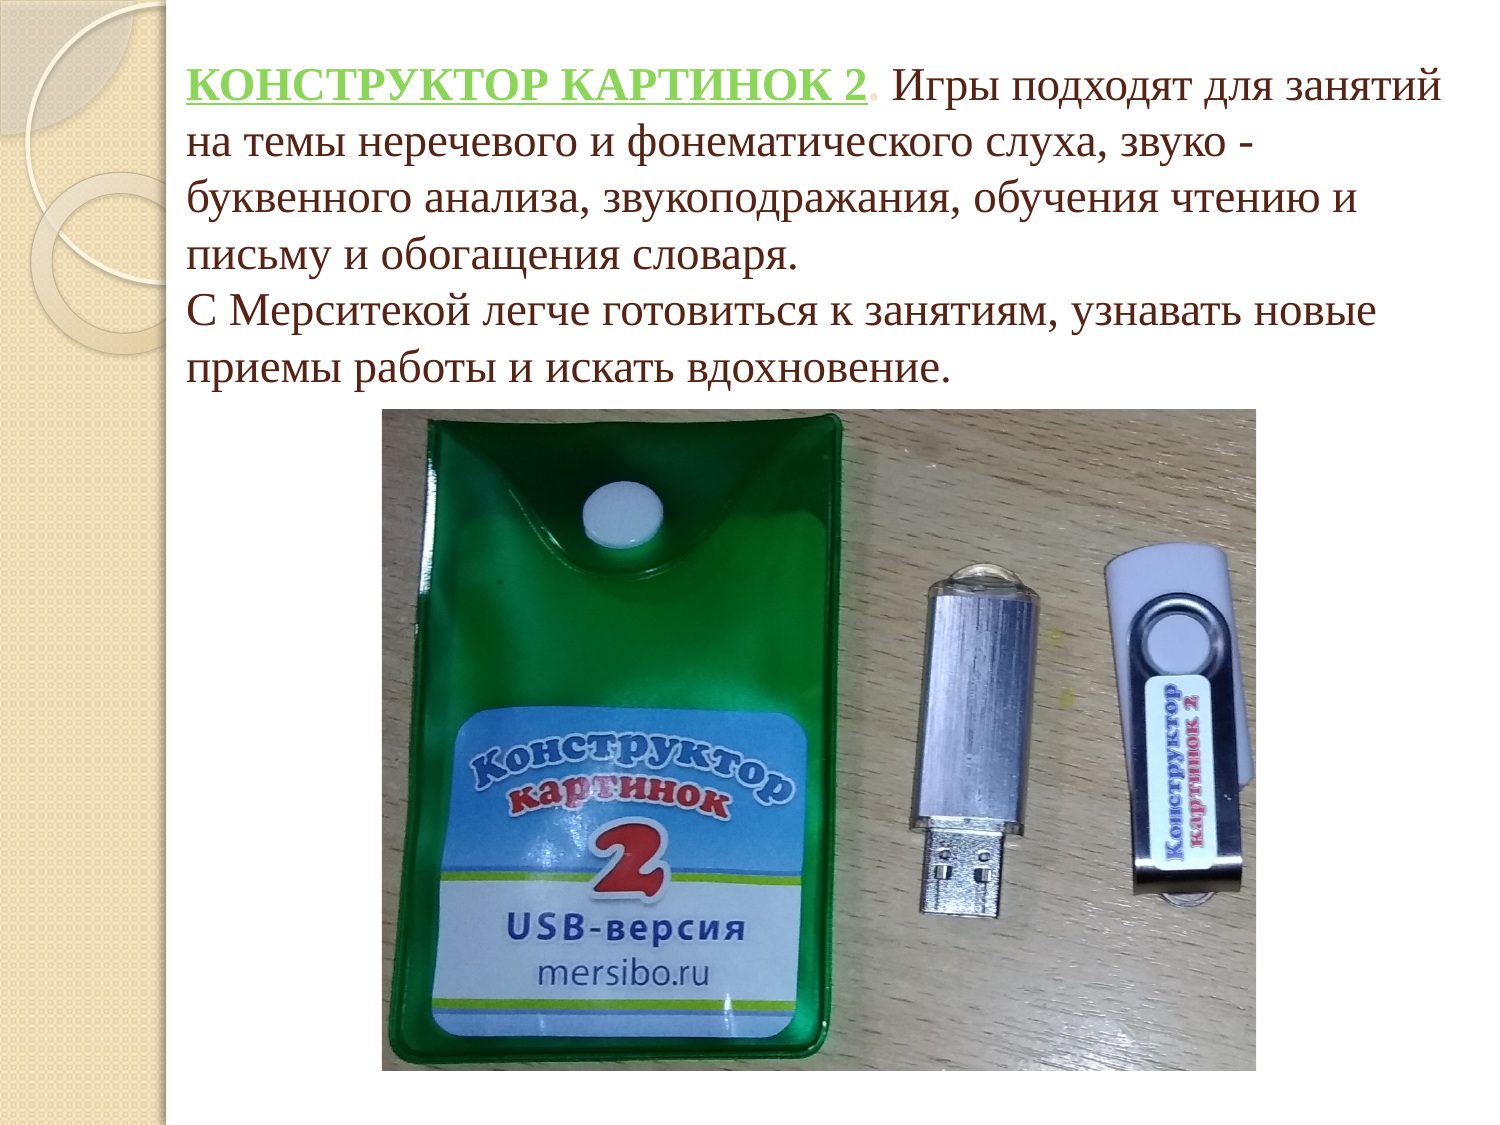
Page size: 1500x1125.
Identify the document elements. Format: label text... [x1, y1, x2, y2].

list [381, 408, 1257, 1071]
title Конструктор картинок 2. Игры подходят для занятий на темы неречевого и фонематического слуха, звуко - буквенного анализа, звукоподражания, обучения чтению и письму и обогащения словаря. С Мерситекой легче готовиться к занятиям, узнавать новые приемы работы и искать вдохновение. [171, 45, 1483, 457]
